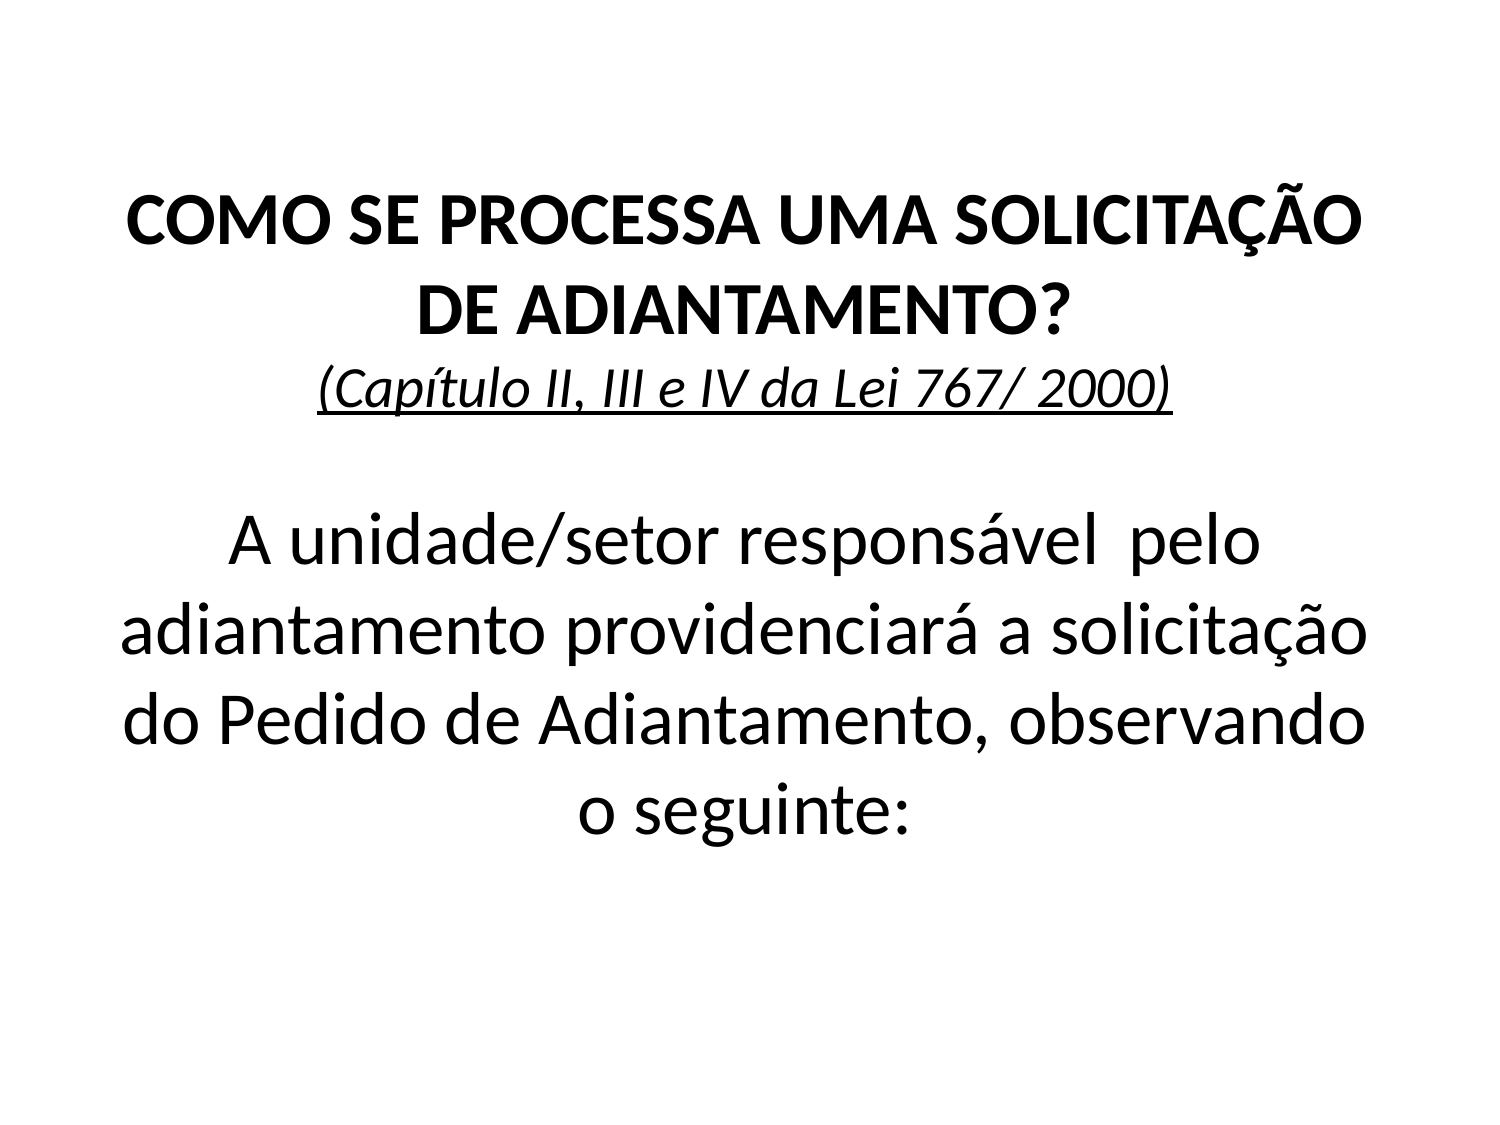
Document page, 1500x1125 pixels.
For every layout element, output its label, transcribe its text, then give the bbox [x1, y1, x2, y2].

title COMO SE PROCESSA UMA SOLICITAÇÃO DE ADIANTAMENTO? (Capítulo II, III e IV da Lei 767/ 2000) A unidade/setor responsável pelo adiantamento providenciará a solicitação do Pedido de Adiantamento, observando o seguinte: [88, 54, 1402, 965]
